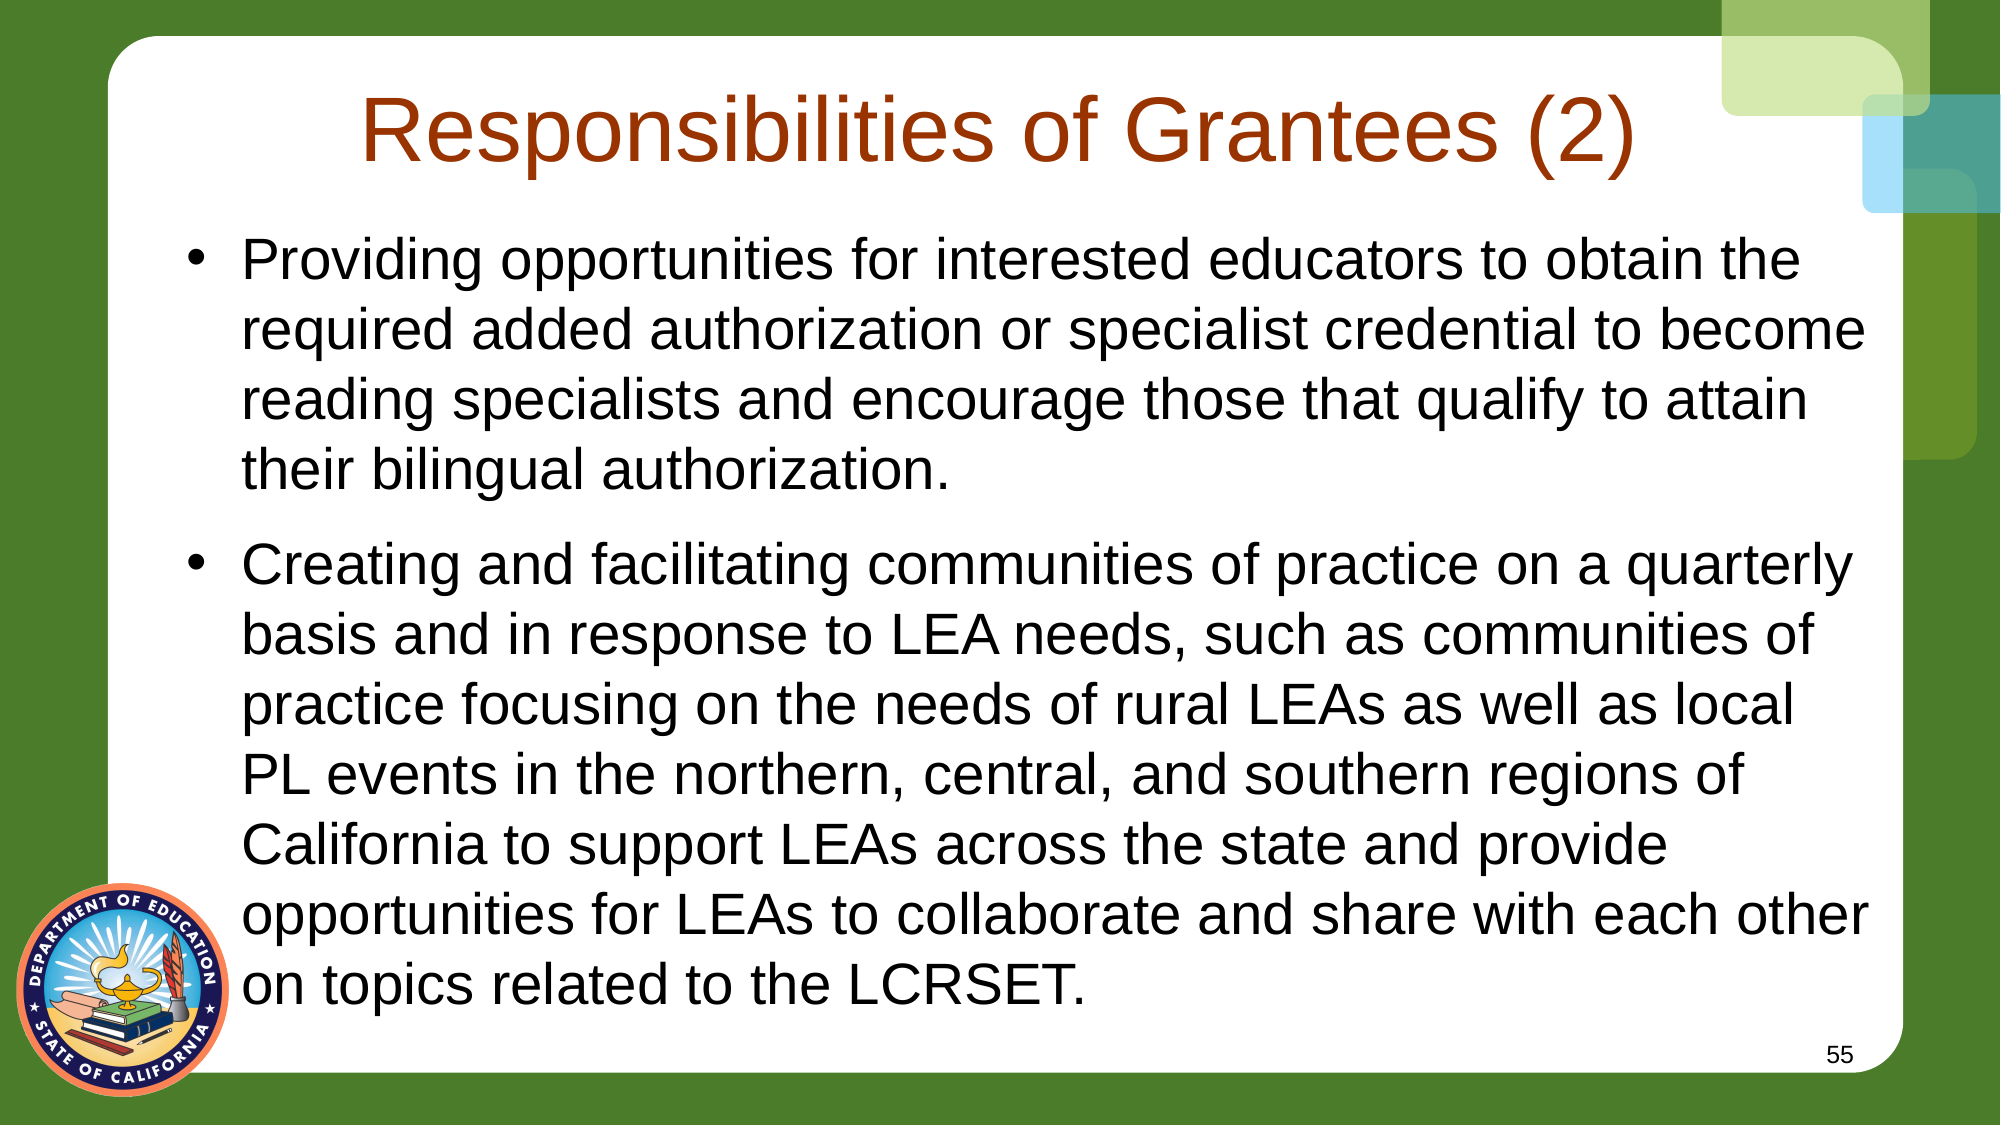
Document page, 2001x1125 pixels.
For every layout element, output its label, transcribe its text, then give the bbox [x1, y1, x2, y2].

title Responsibilities of Grantees (2) [222, 71, 1778, 193]
slide_number 55 [1419, 1023, 1870, 1084]
picture [16, 883, 229, 1097]
list Providing opportunities for interested educators to obtain the required added authorization or specialist credential to become reading specialists and encourage those that qualify to attain their bilingual authorization. Creating and facilitating communities of practice on a quarterly basis and in response to LEA needs, such as communities of practice focusing on the needs of rural LEAs as well as local PL events in the northern, central, and southern regions of California to support LEAs across the state and provide opportunities for LEAs to collaborate and share with each other on topics related to the LCRSET. [171, 213, 1894, 873]
